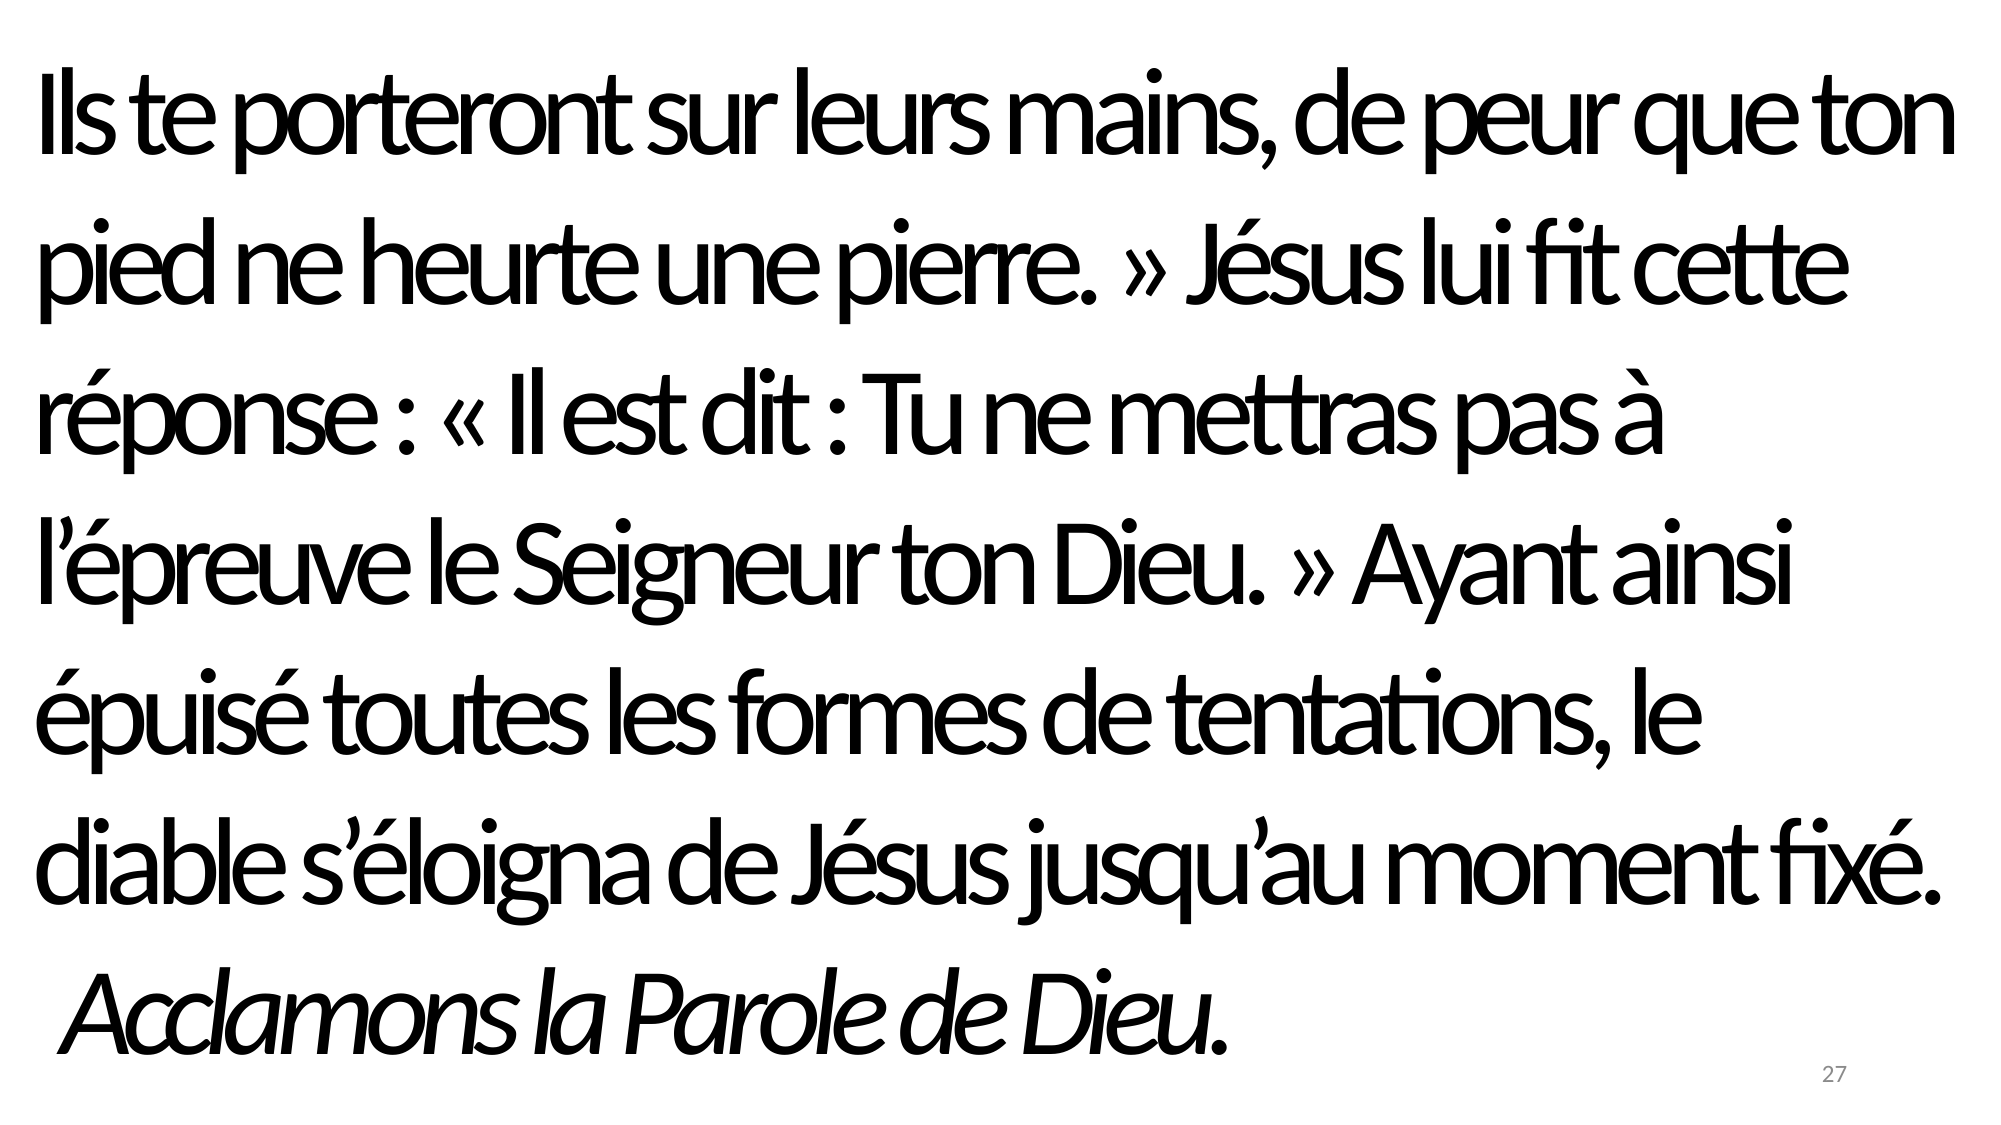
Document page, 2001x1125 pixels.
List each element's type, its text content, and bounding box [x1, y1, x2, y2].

slide_number 27 [1412, 1042, 1863, 1103]
text_box Ils te porteront sur leurs mains, de peur que ton pied ne heurte une pierre. » Jésus lui fit cette réponse : « Il est dit : Tu ne mettras pas à l’épreuve le Seigneur ton Dieu. » Ayant ainsi épuisé toutes les formes de tentations, le diable s’éloigna de Jésus jusqu’au moment fixé. Acclamons la Parole de Dieu. [17, 22, 1970, 1088]
